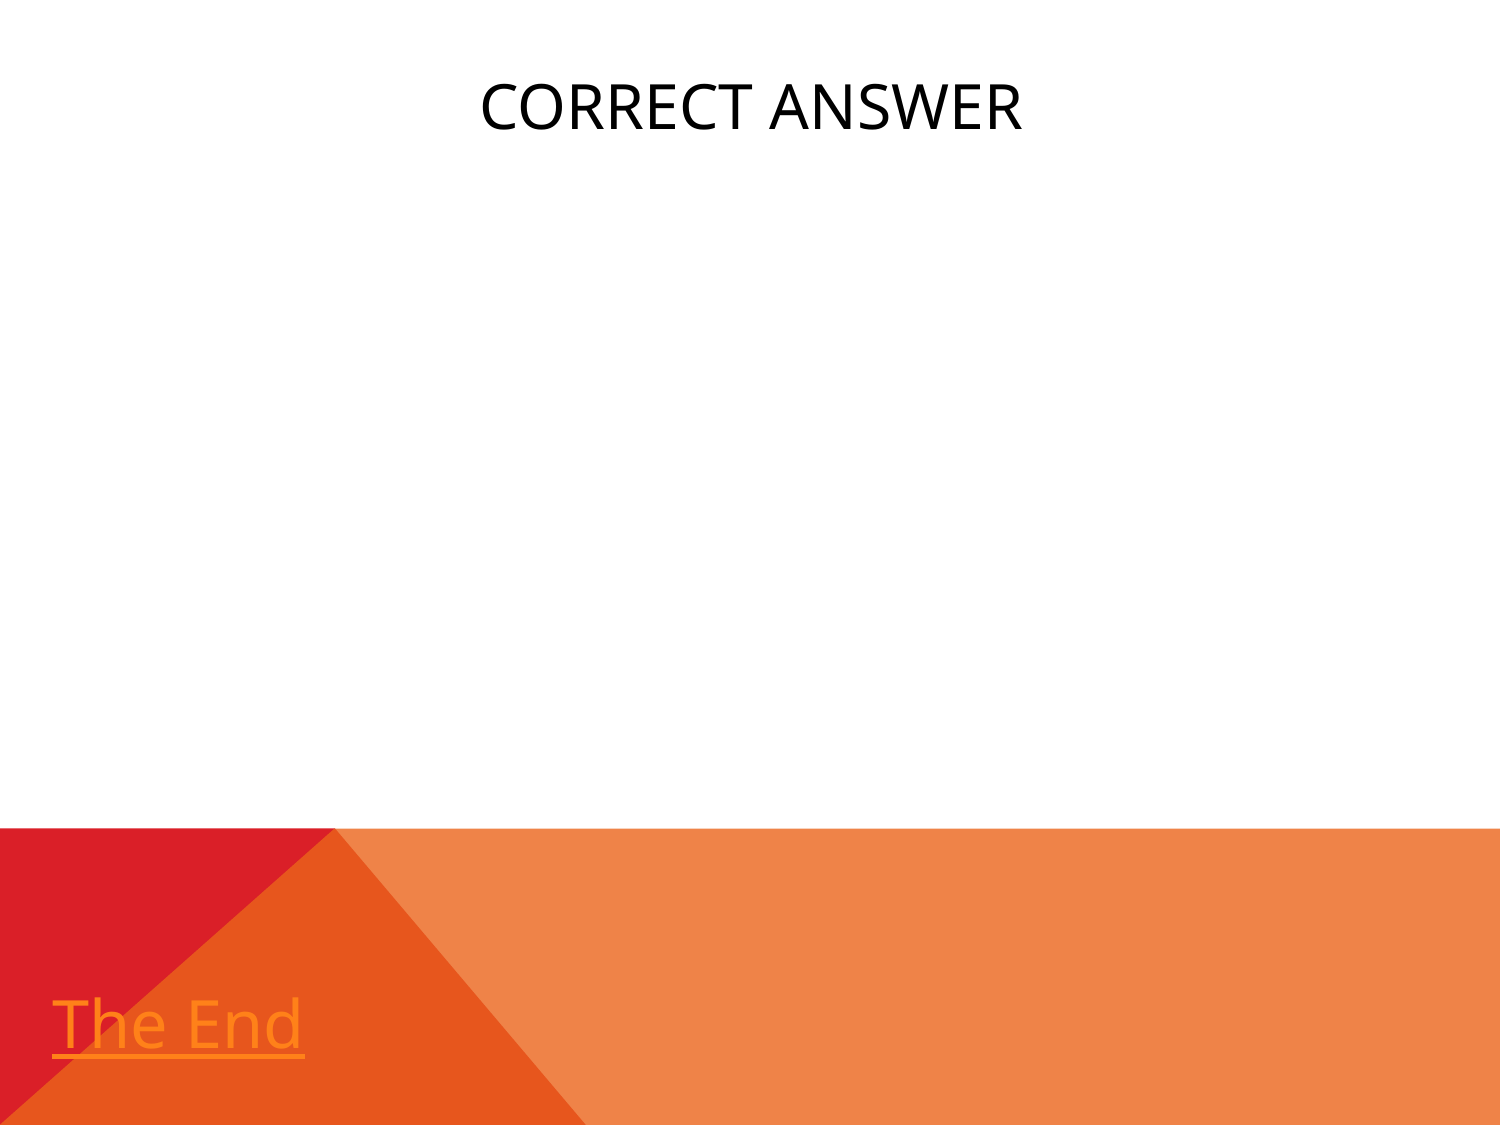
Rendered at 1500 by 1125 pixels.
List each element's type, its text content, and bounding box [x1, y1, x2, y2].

text_box The End [37, 975, 388, 1081]
title Correct Answer [135, 60, 1369, 150]
